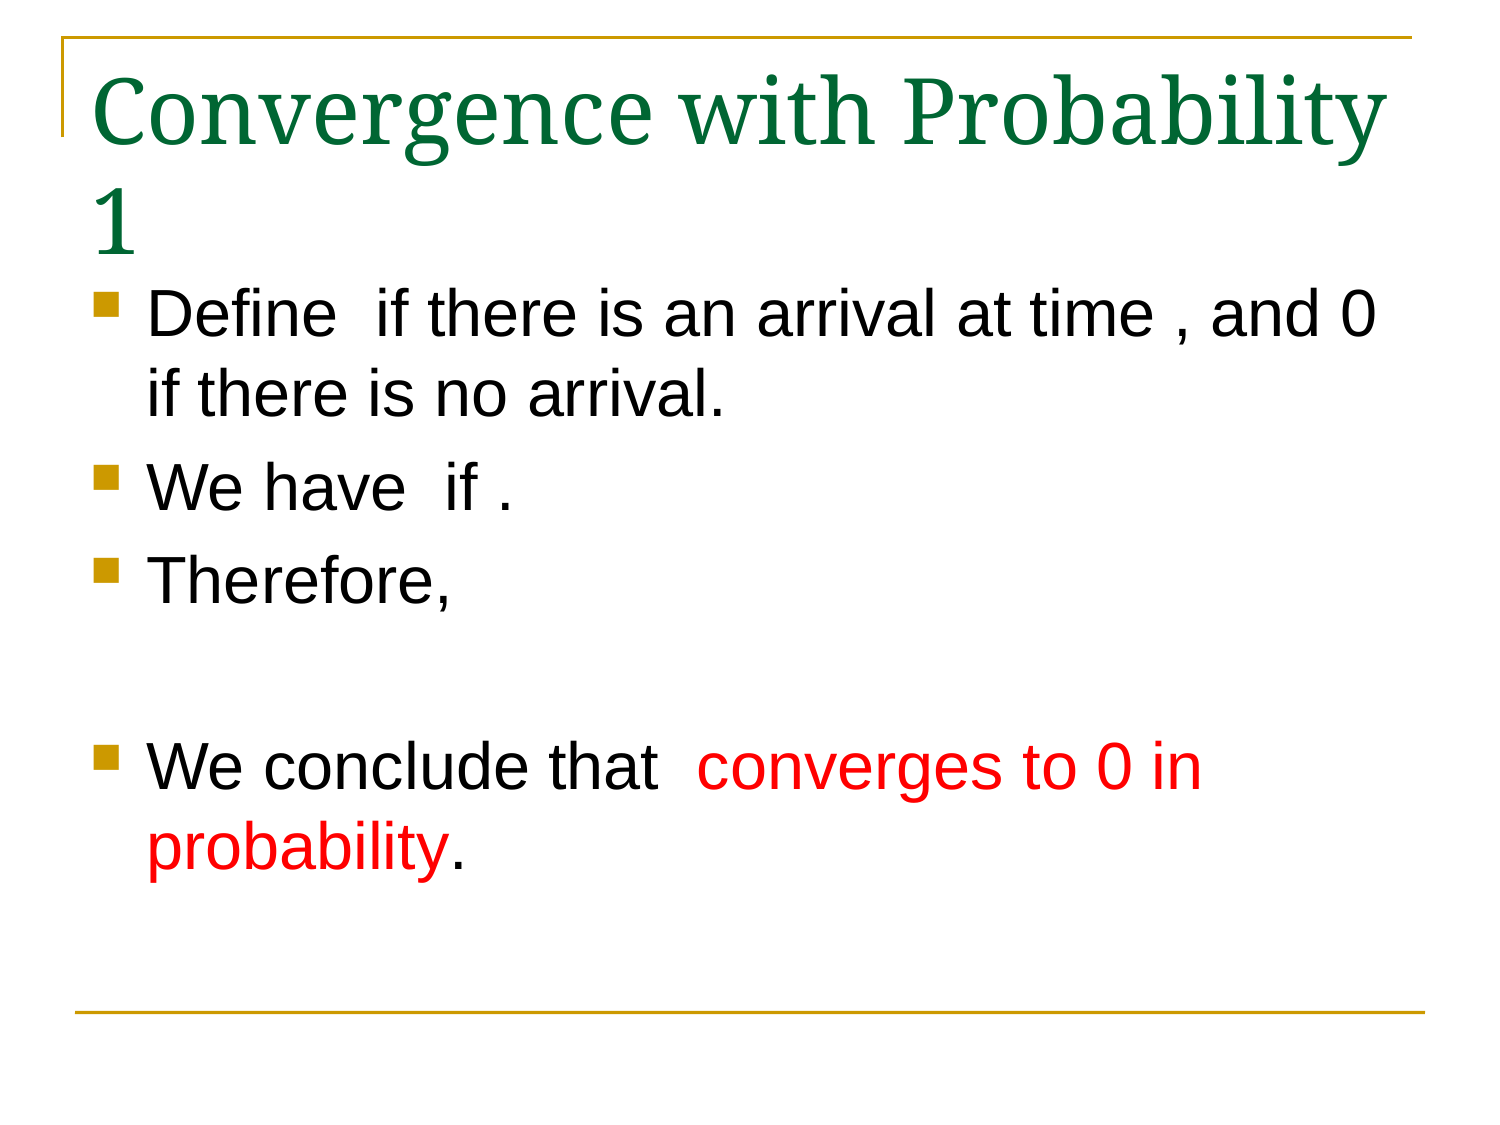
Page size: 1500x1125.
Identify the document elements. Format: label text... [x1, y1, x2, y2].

title Convergence with Probability 1 [75, 45, 1425, 233]
